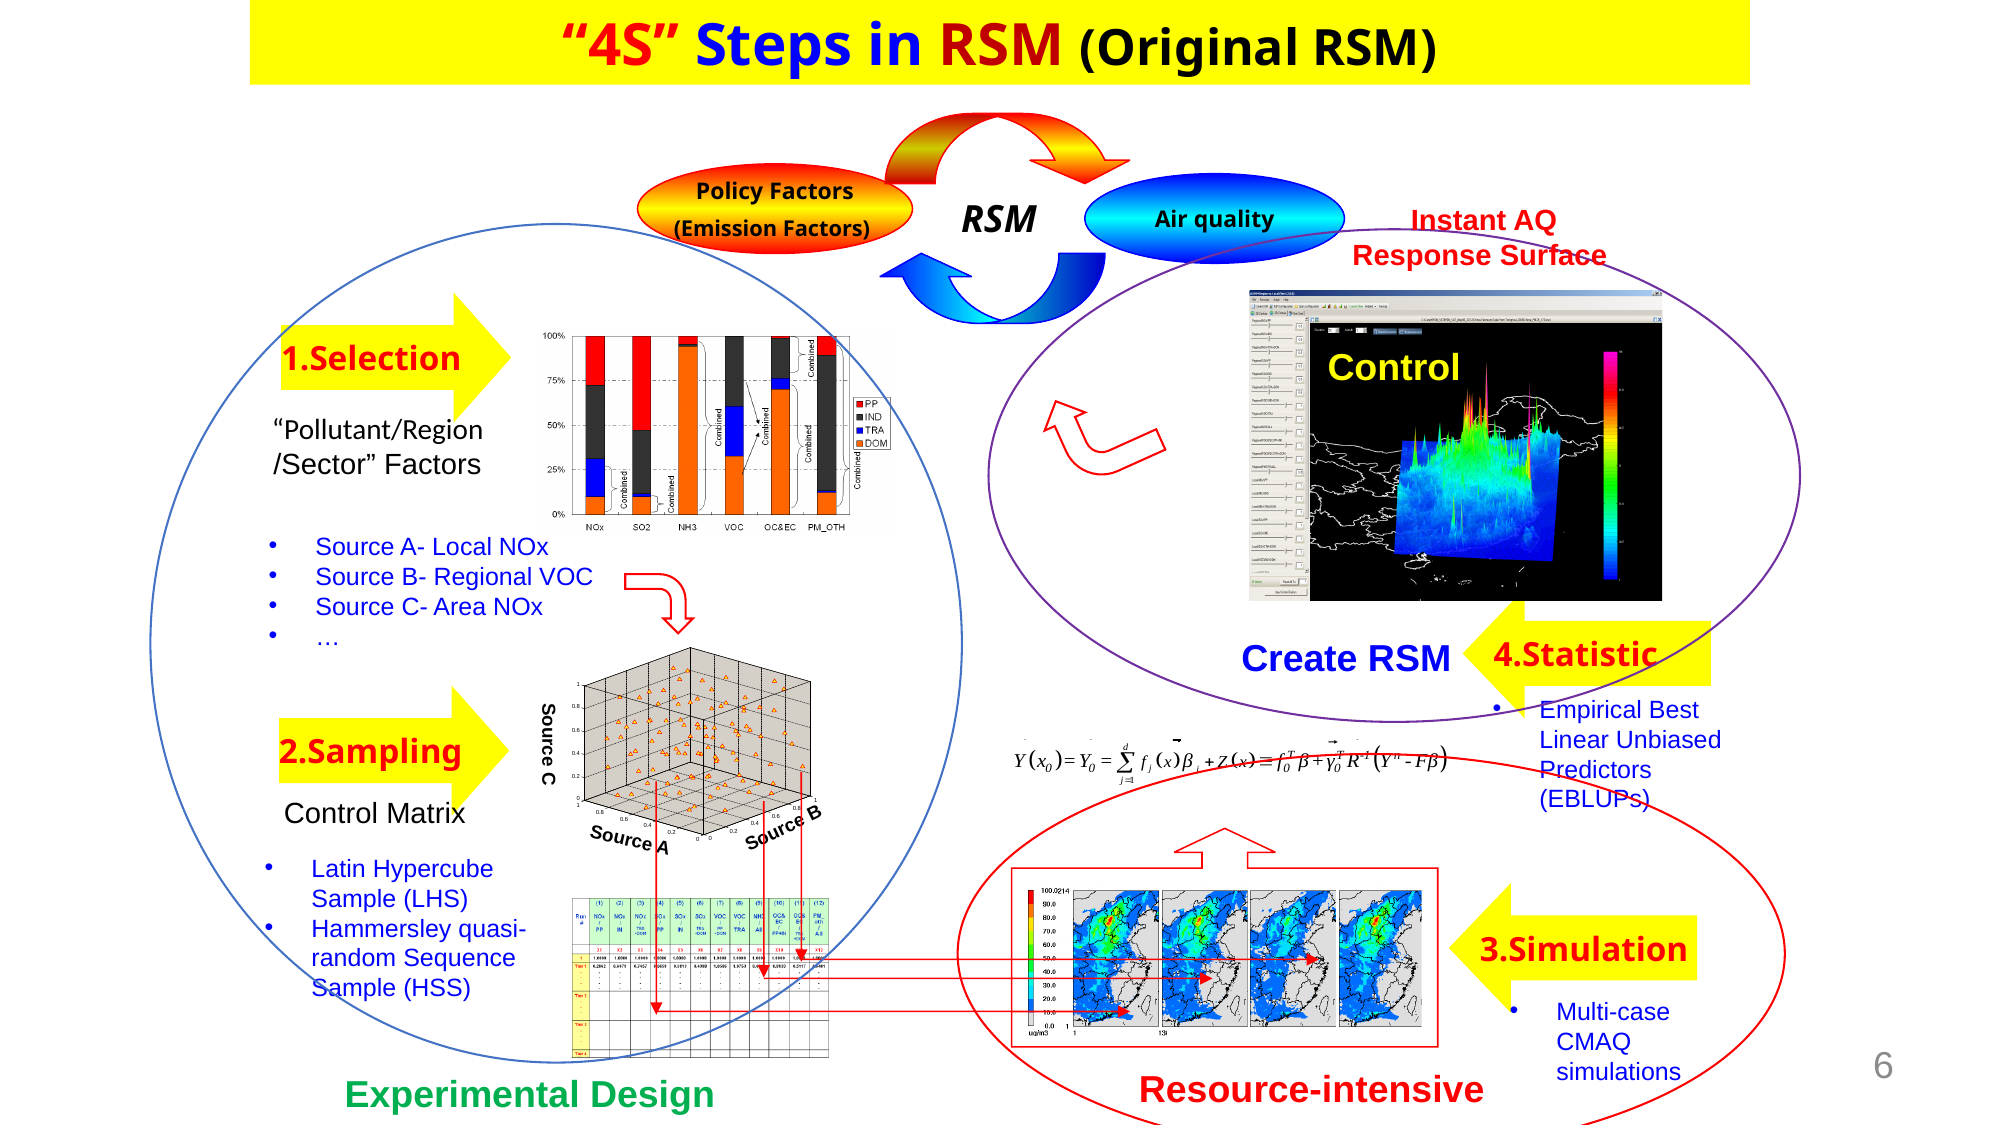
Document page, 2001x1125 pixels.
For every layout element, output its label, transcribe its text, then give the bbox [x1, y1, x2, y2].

text_box “4S” Steps in RSM (Original RSM) [249, 0, 1750, 85]
text_box Empirical Best Linear Unbiased Predictors (EBLUPs) [1477, 685, 1738, 821]
text_box Resource-intensive [1124, 1057, 1500, 1118]
text_box [985, 854, 1011, 880]
picture [539, 326, 894, 536]
text_box [879, 253, 1105, 324]
text_box Policy Factors (Emission Factors) [637, 163, 913, 254]
text_box [885, 113, 1130, 184]
text_box Create RSM [1226, 626, 1467, 687]
text_box 6 [1558, 1034, 1909, 1094]
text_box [657, 880, 1011, 1037]
picture [1249, 290, 1663, 601]
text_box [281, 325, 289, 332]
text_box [1011, 739, 1449, 1047]
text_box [515, 630, 848, 861]
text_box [568, 771, 831, 1059]
text_box Experimental Design [329, 1062, 731, 1123]
text_box RSM [937, 187, 1061, 248]
text_box [149, 222, 963, 1062]
text_box Air quality [1084, 173, 1324, 263]
text_box 4.Statistic [1614, 632, 1711, 685]
text_box [993, 756, 1786, 1125]
text_box [987, 238, 1802, 723]
text_box Instant AQ Response Surface [1281, 194, 1695, 279]
text_box Latin Hypercube Sample (LHS) Hammersley quasi-random Sequence Sample (HSS) [249, 921, 355, 1010]
